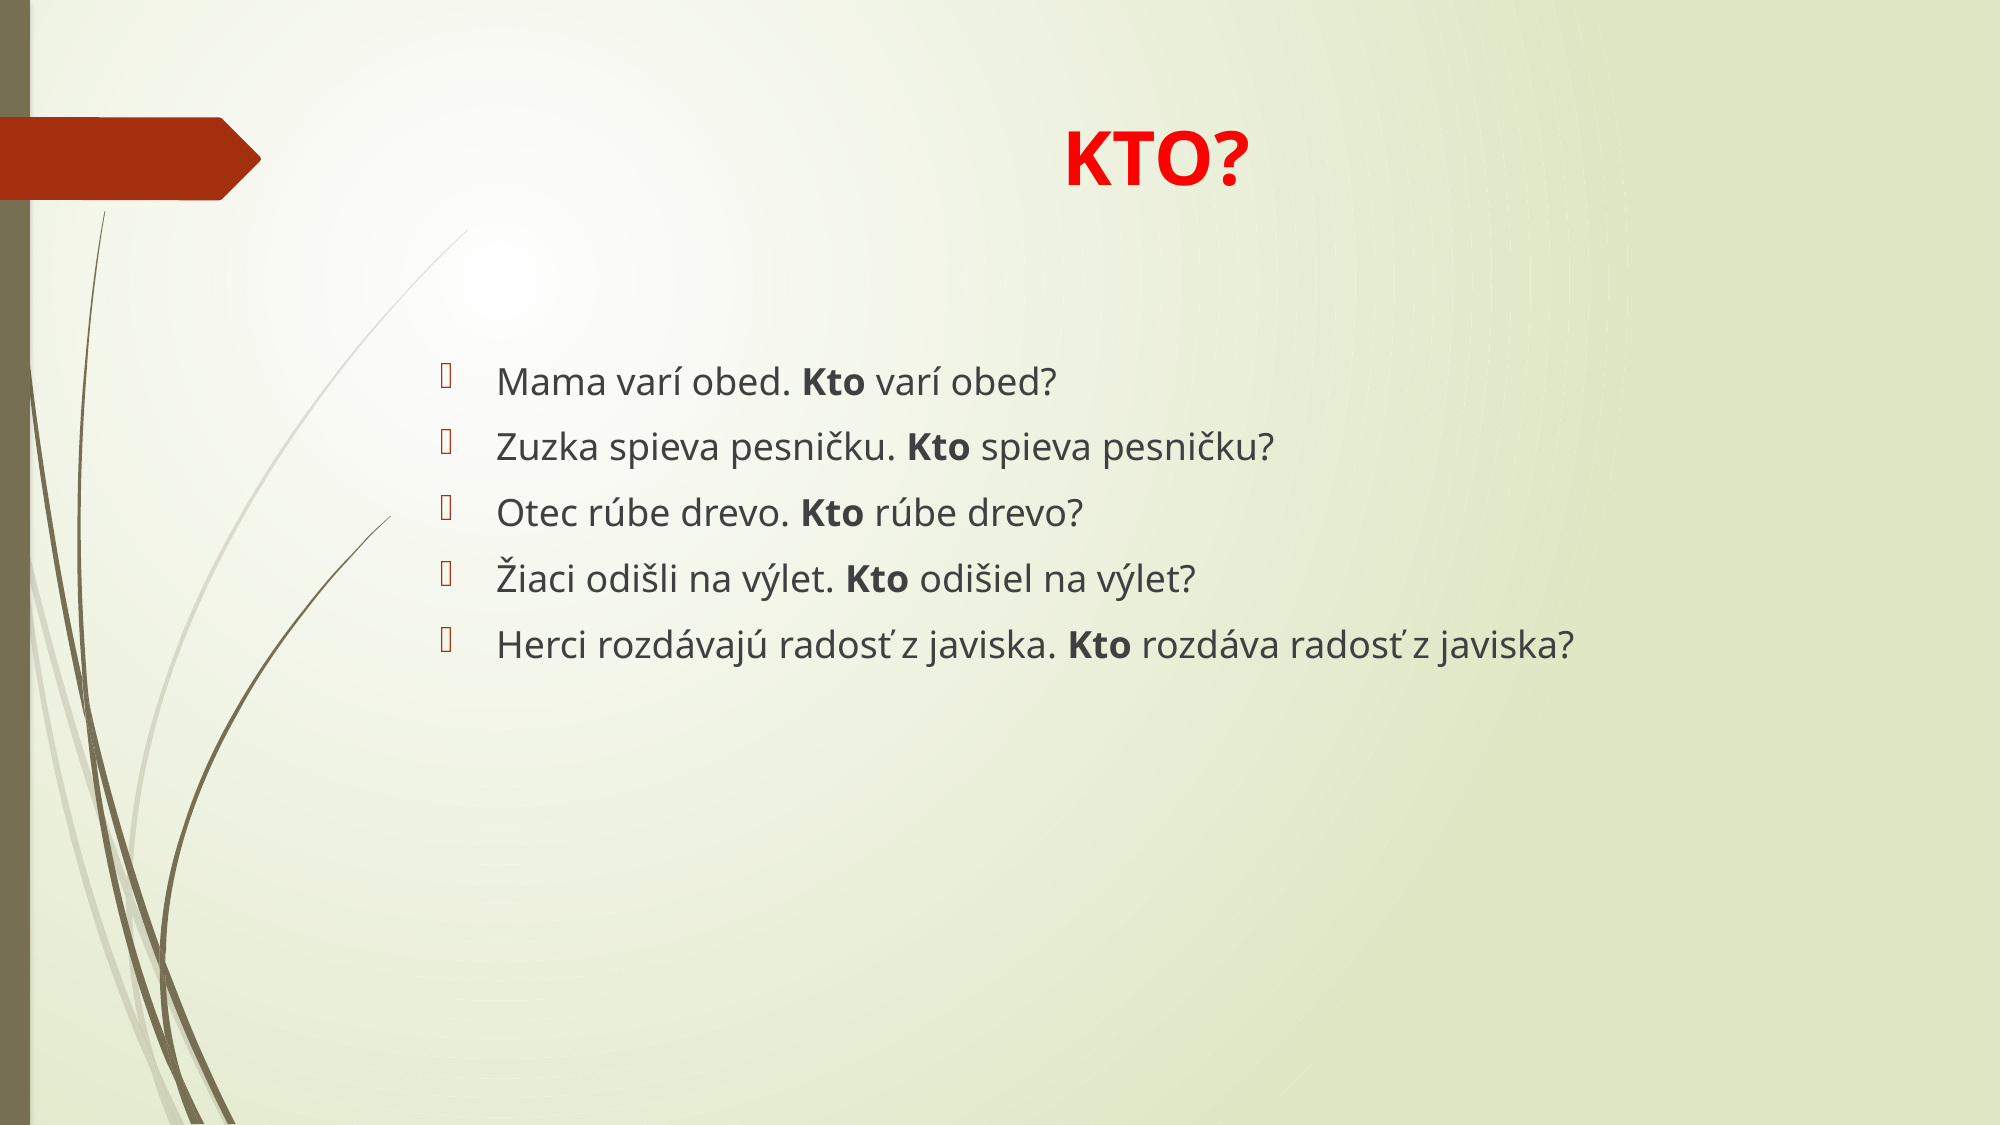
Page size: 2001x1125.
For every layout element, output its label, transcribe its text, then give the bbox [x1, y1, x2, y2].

title KTO? [425, 102, 1888, 313]
list Mama varí obed. Kto varí obed? Zuzka spieva pesničku. Kto spieva pesničku? Otec rúbe drevo. Kto rúbe drevo? Žiaci odišli na výlet. Kto odišiel na výlet? Herci rozdávajú radosť z javiska. Kto rozdáva radosť z javiska? [424, 350, 1888, 970]
